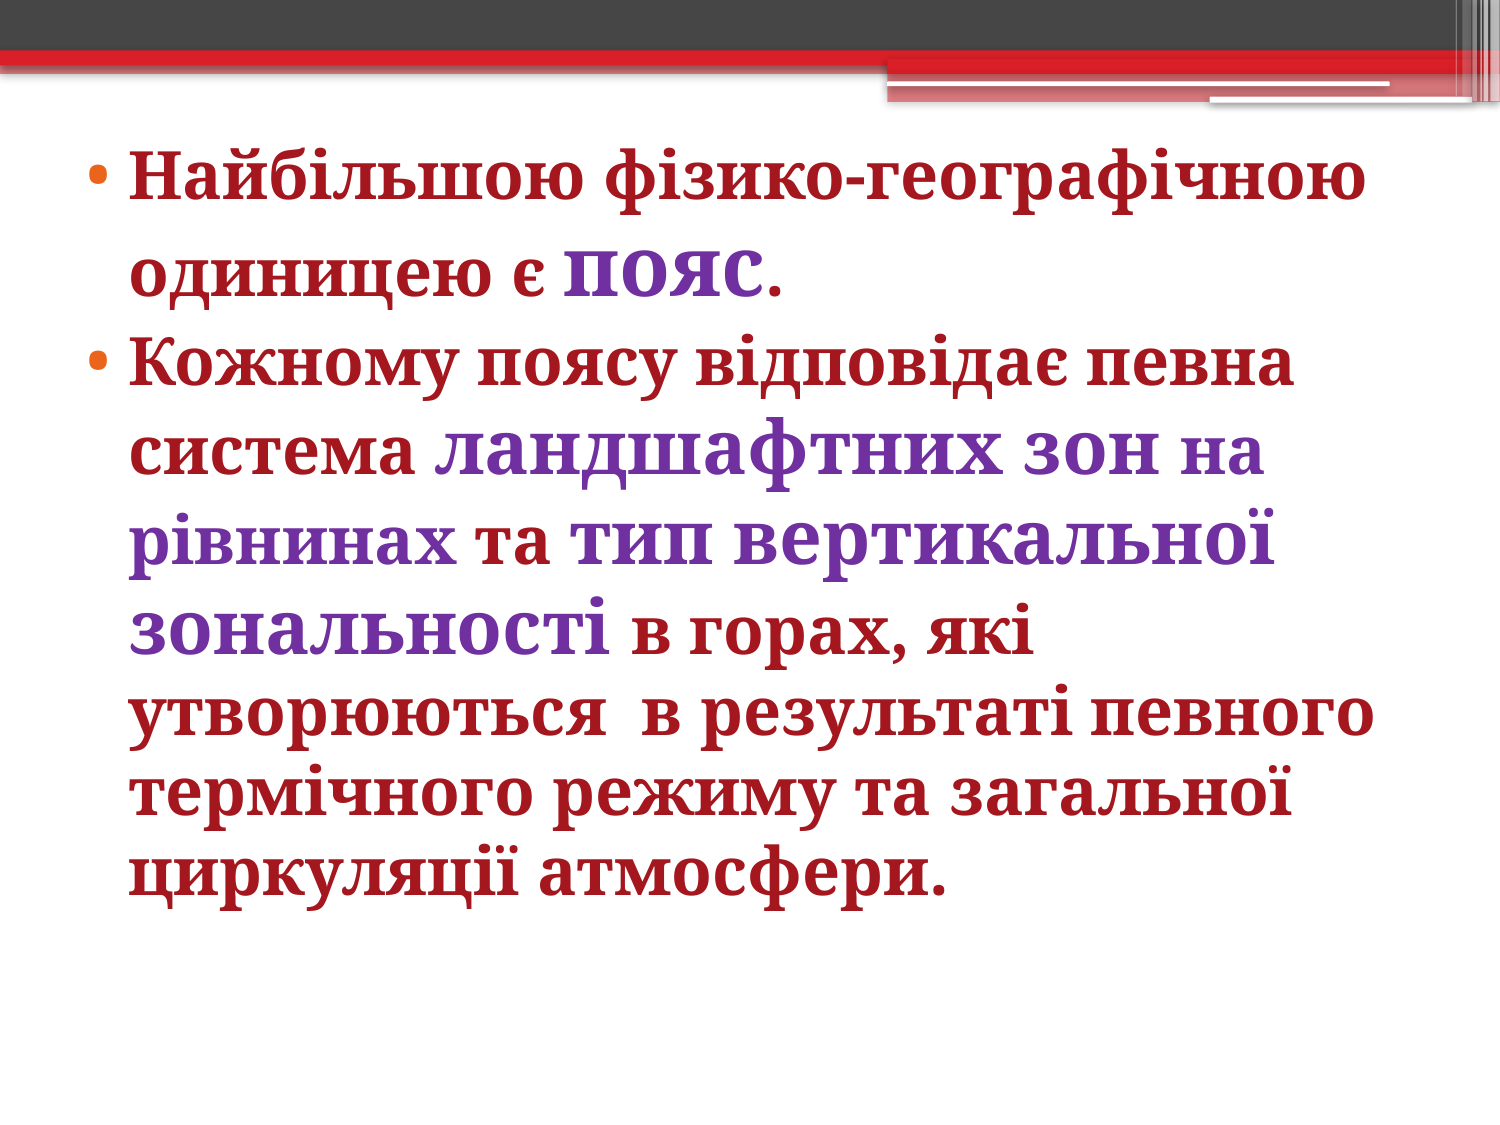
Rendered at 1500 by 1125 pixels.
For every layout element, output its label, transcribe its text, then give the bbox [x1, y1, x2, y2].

list Найбільшою фізико-географічною одиницею є пояс. Кожному поясу відповідає певна система ландшафтних зон на рівнинах та тип вертикальної зональності в горах, які утворюються в результаті певного термічного режиму та загальної циркуляції атмосфери. [53, 125, 1425, 1079]
